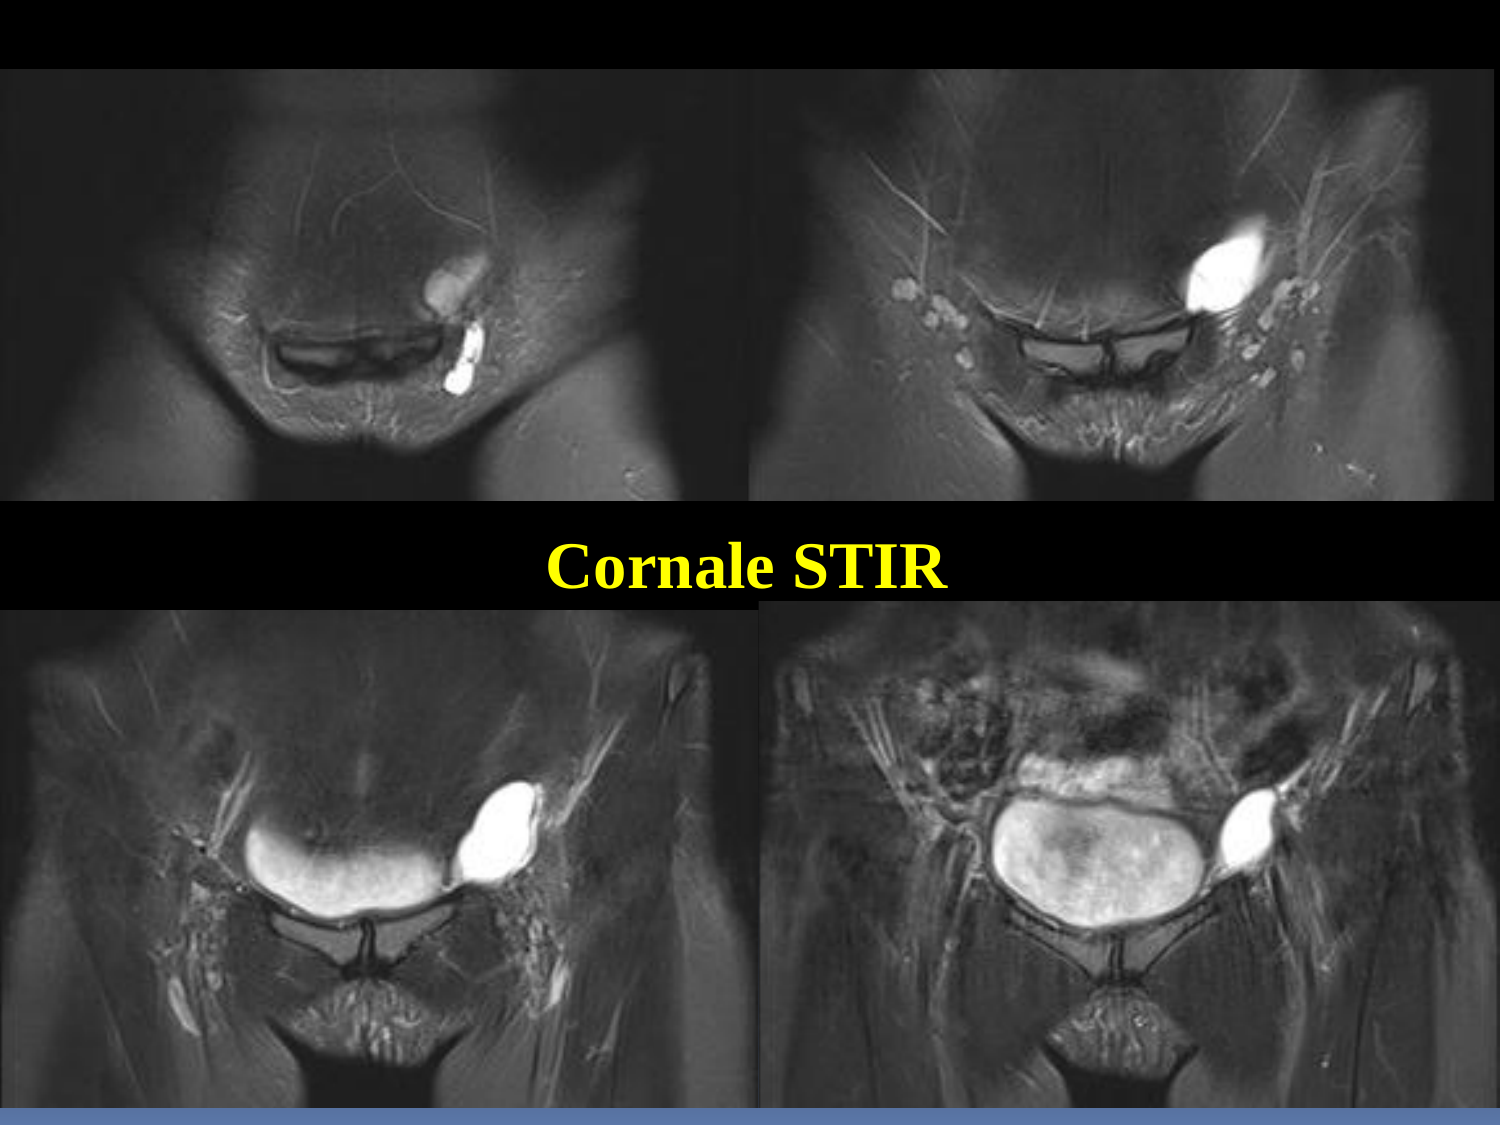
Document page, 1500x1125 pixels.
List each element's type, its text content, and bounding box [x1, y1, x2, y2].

picture [0, 601, 1500, 1109]
picture [0, 68, 1495, 501]
text_box Cornale STIR [0, 514, 1495, 608]
